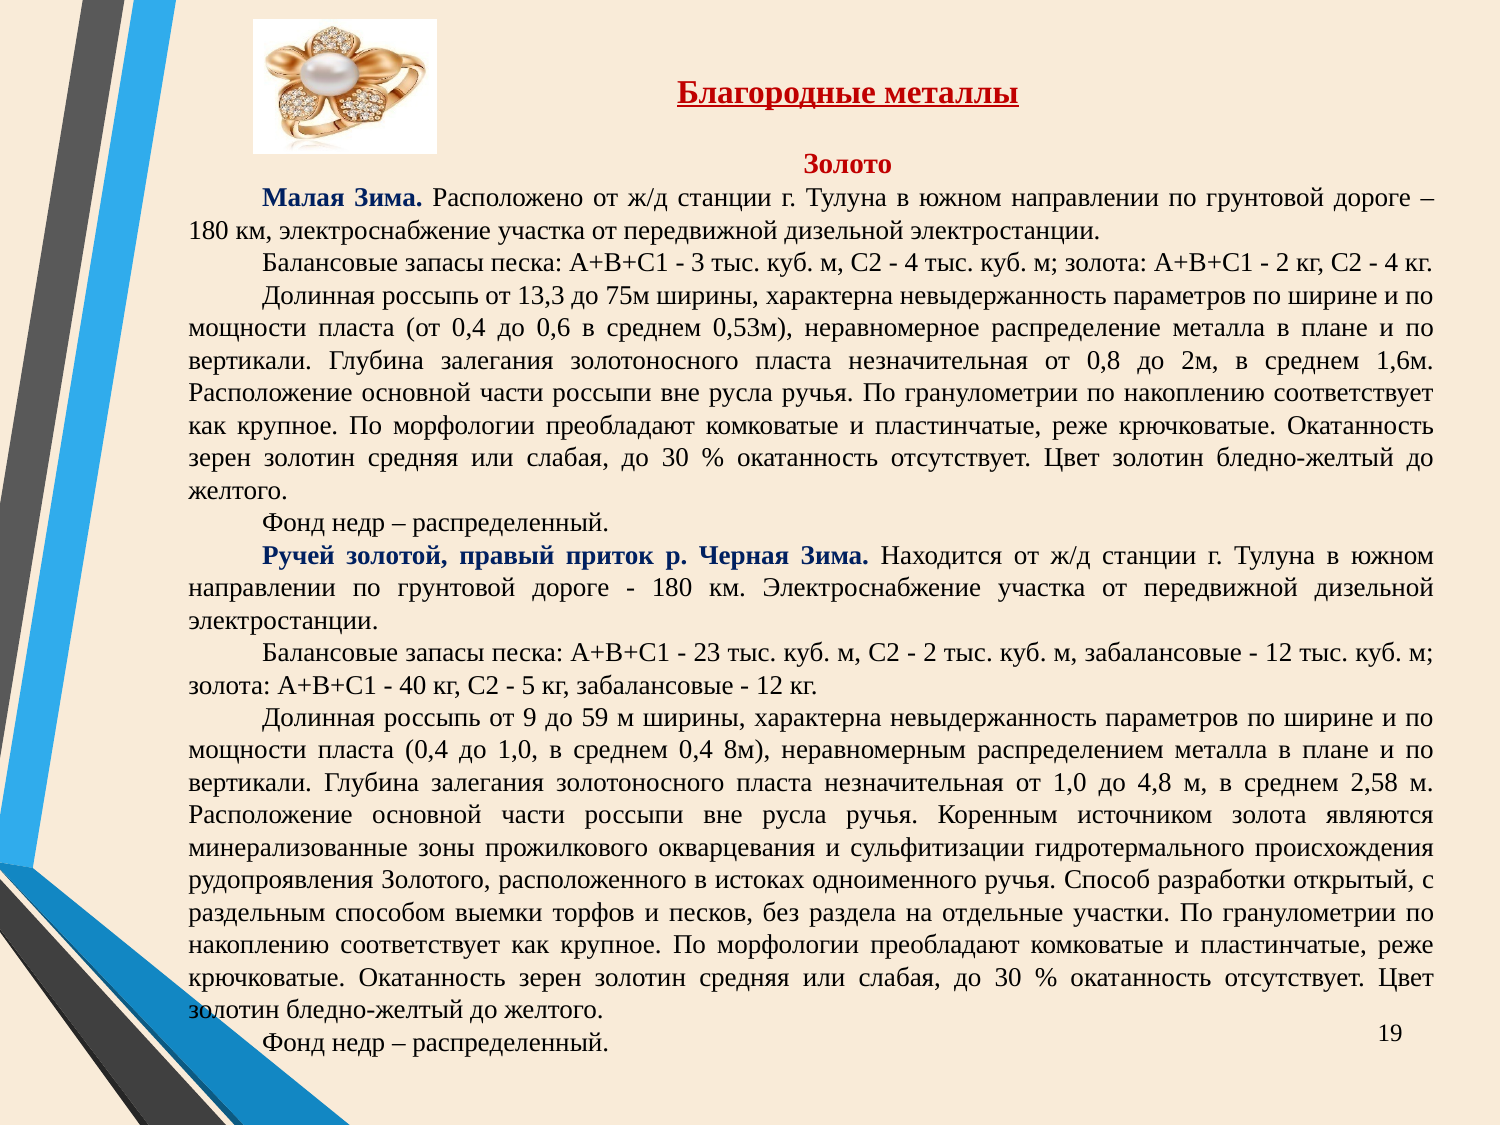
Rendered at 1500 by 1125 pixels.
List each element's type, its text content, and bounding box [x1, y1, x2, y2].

list Благородные металлы Золото Малая Зима. Расположено от ж/д станции г. Тулуна в южном направлении по грунтовой дороге – 180 км, электроснабжение участка от передвижной дизельной электростанции. Балансовые запасы песка: А+В+С1 - 3 тыс. куб. м, С2 - 4 тыс. куб. м; золота: А+В+С1 - 2 кг, С2 - 4 кг. Долинная россыпь от 13,3 до 75м ширины, характерна невыдержанность параметров по ширине и по мощности пласта (от 0,4 до 0,6 в среднем 0,53м), неравномерное распределение металла в плане и по вертикали. Глубина залегания золотоносного пласта незначительная от 0,8 до 2м, в среднем 1,6м. Расположение основной части россыпи вне русла ручья. По гранулометрии по накоплению соответствует как крупное. По морфологии преобладают комковатые и пластинчатые, реже крючковатые. Окатанность зерен золотин средняя или слабая, до 30 % окатанность отсутствует. Цвет золотин бледно-желтый до желтого. Фонд недр – распределенный. Ручей золотой, правый приток р. Черная Зима. Находится от ж/д станции г. Тулуна в южном направлении по грунтовой дороге - 180 км. Электроснабжение участка от передвижной дизельной электростанции. Балансовые запасы песка: А+В+С1 - 23 тыс. куб. м, С2 - 2 тыс. куб. м, забалансовые - 12 тыс. куб. м; золота: А+В+С1 - 40 кг, С2 - 5 кг, забалансовые - 12 кг. Долинная россыпь от 9 до 59 м ширины, характерна невыдержанность параметров по ширине и по мощности пласта (0,4 до 1,0, в среднем 0,4 8м), неравномерным распределением металла в плане и по вертикали. Глубина залегания золотоносного пласта незначительная от 1,0 до 4,8 м, в среднем 2,58 м. Расположение основной части россыпи вне русла ручья. Коренным источником золота являются минерализованные зоны прожилкового окварцевания и сульфитизации гидротермального происхождения рудопроявления Золотого, расположенного в истоках одноименного ручья. Способ разработки открытый, с раздельным способом выемки торфов и песков, без раздела на отдельные участки. По гранулометрии по накоплению соответствует как крупное. По морфологии преобладают комковатые и пластинчатые, реже крючковатые. Окатанность зерен золотин средняя или слабая, до 30 % окатанность отсутствует. Цвет золотин бледно-желтый до желтого. Фонд недр – распределенный. [173, 1, 1449, 1125]
picture [253, 18, 438, 154]
text_box [513, 420, 1447, 1125]
